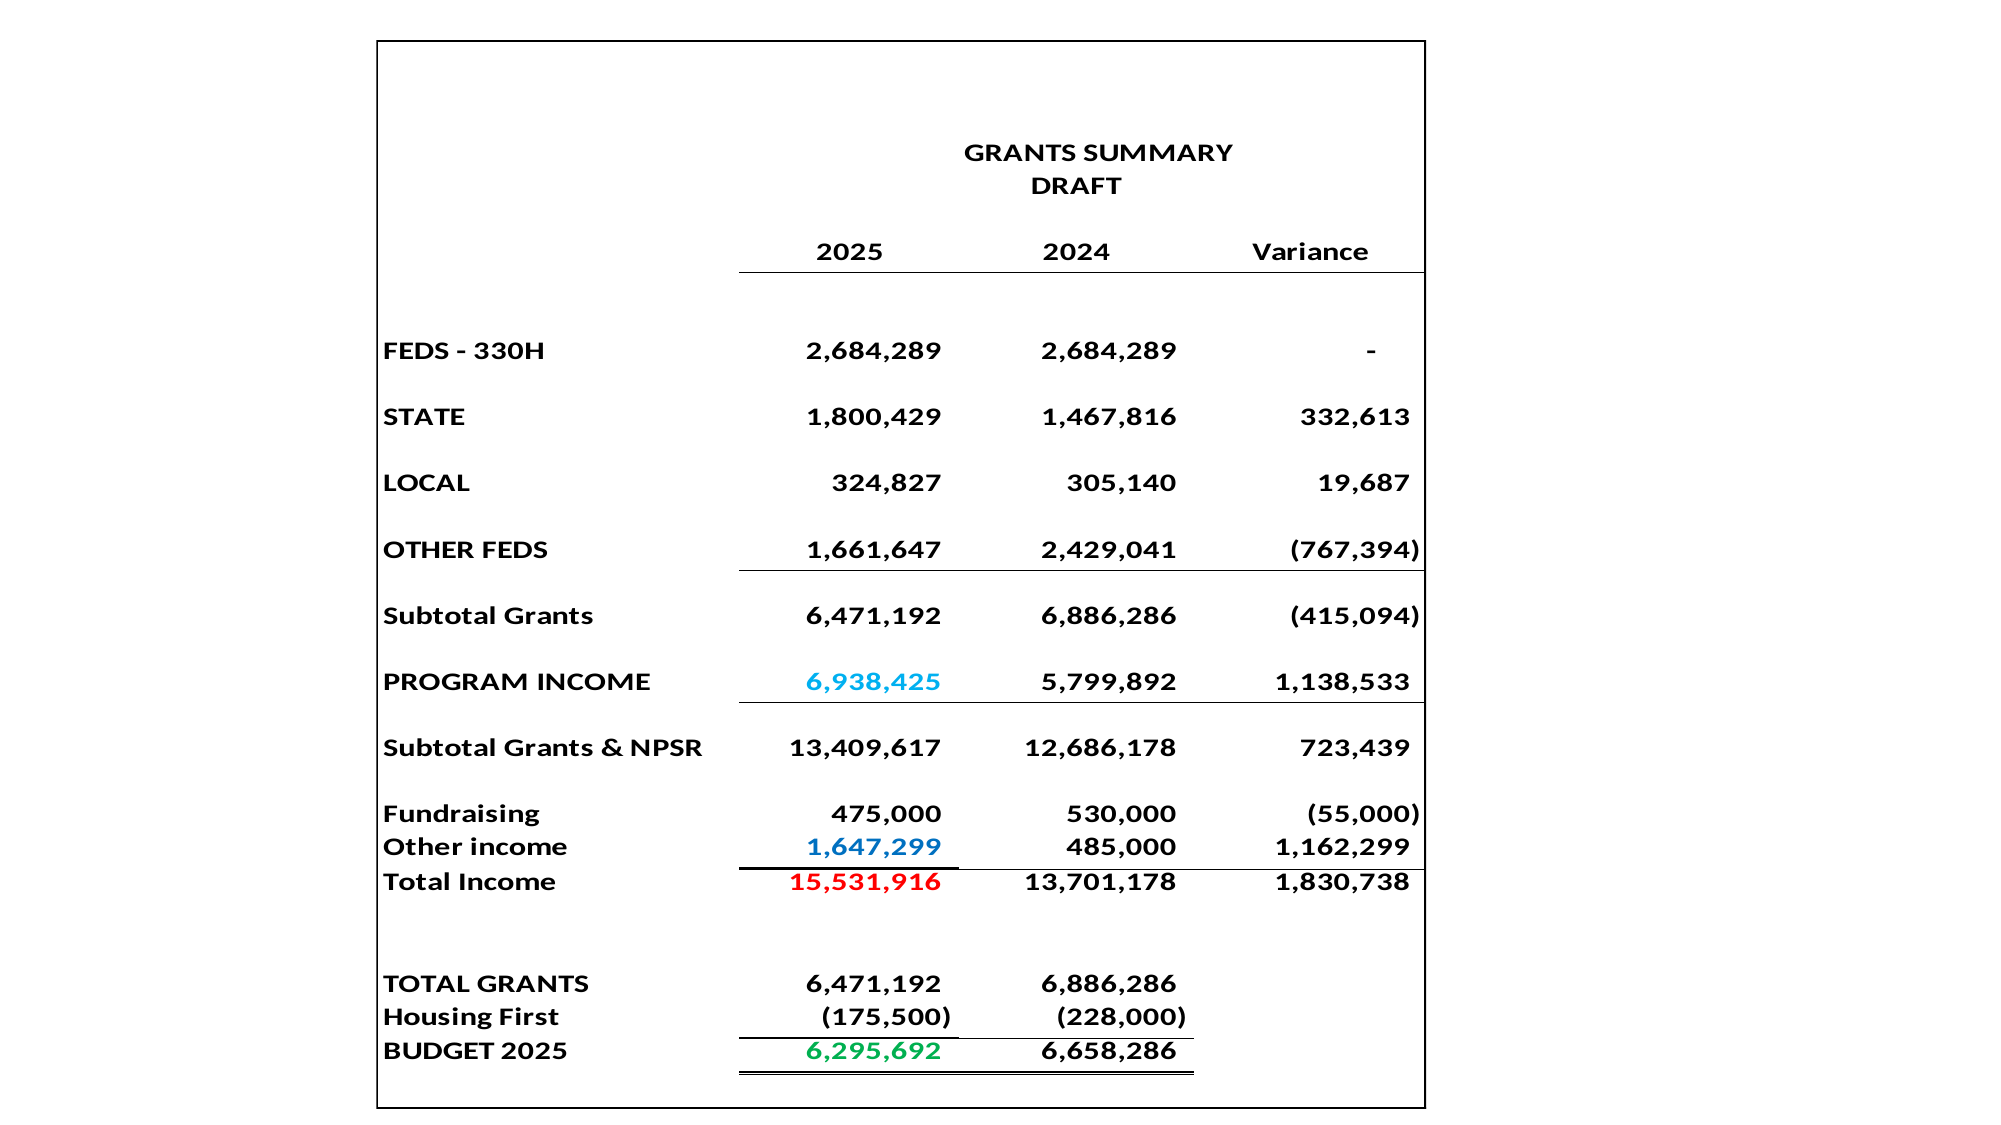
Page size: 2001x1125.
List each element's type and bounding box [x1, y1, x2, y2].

picture [376, 40, 1428, 1110]
